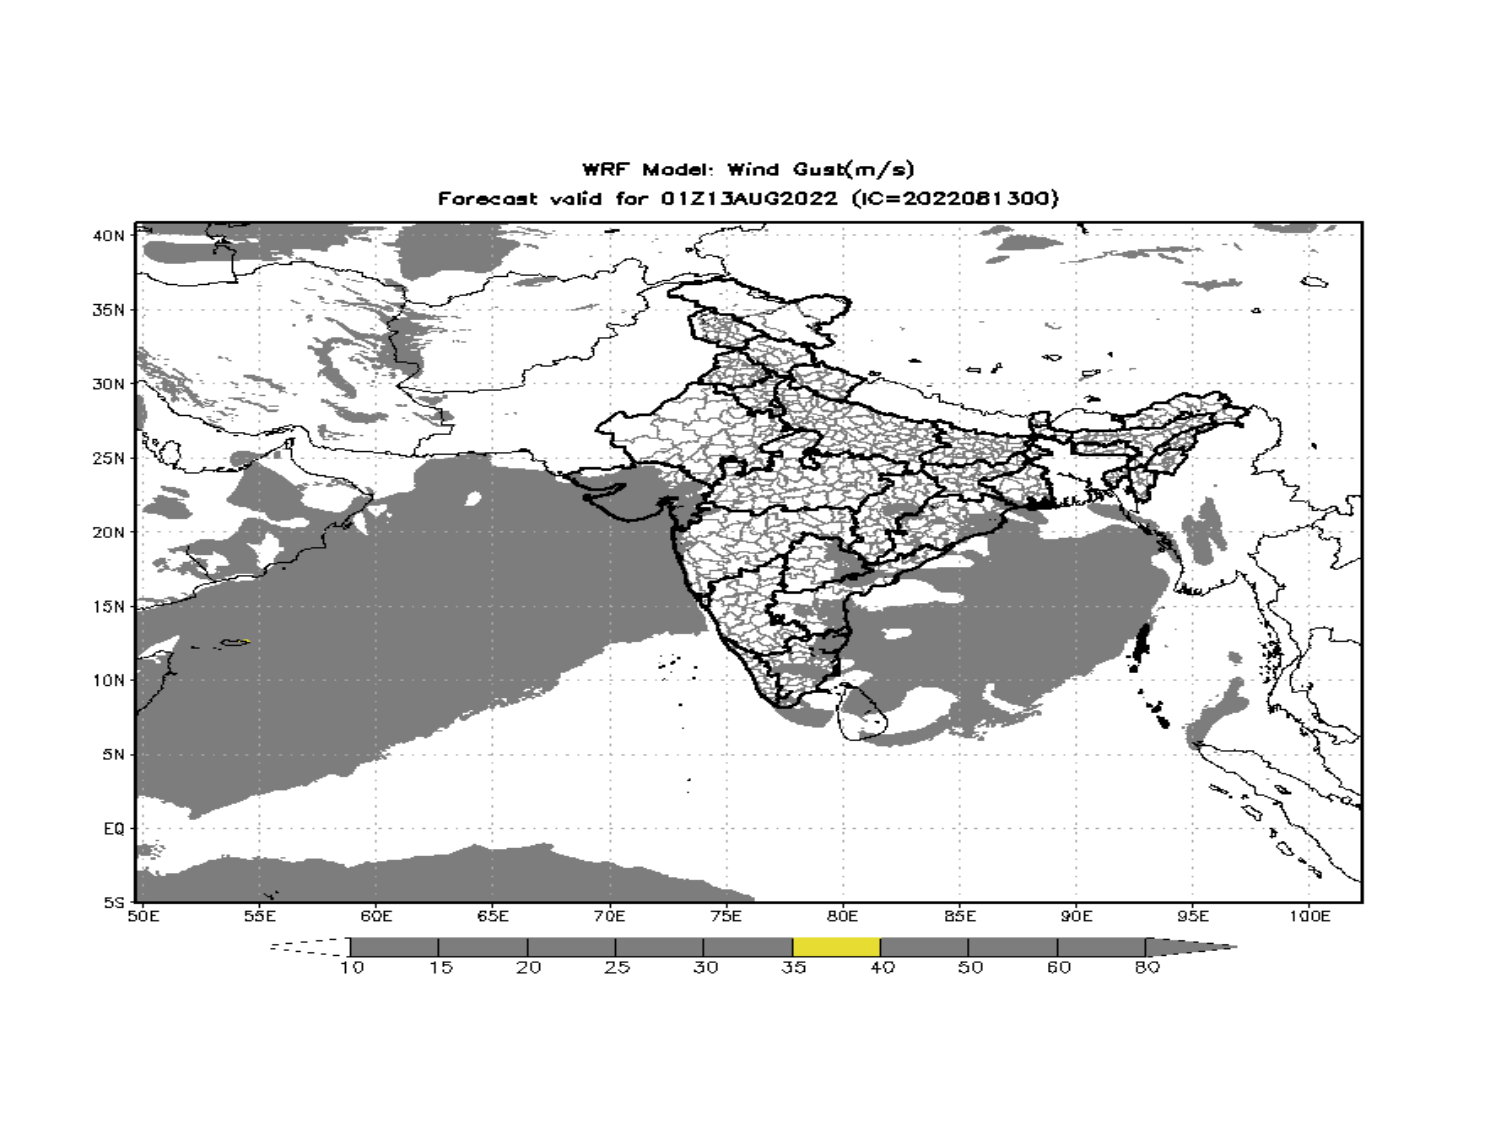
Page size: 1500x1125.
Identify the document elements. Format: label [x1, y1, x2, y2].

picture [74, 149, 1426, 976]
